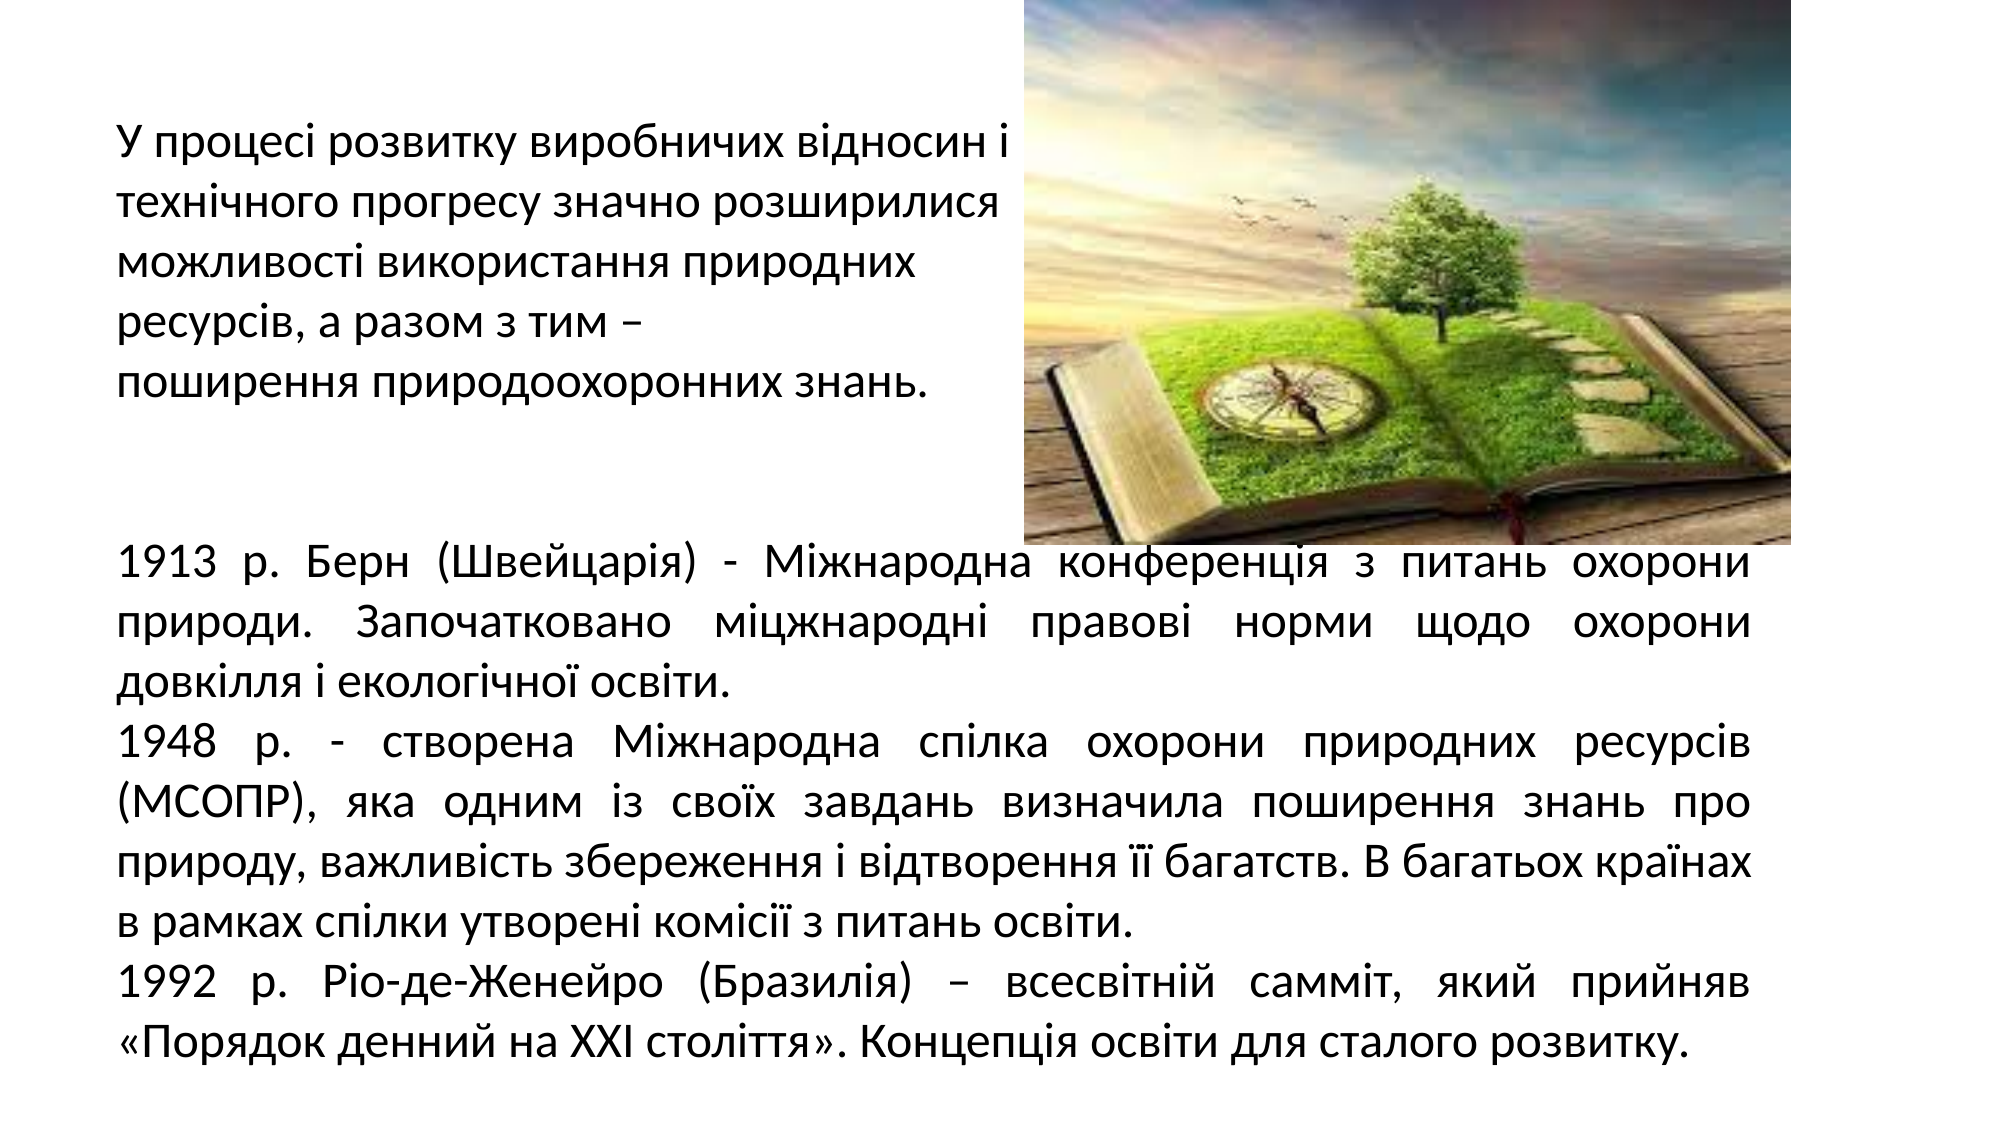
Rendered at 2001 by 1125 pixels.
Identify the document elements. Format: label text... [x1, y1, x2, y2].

picture [1024, 0, 1791, 545]
text_box У процесі розвитку виробничих відносин і технічного прогресу значно розширилися можливості використання природних ресурсів, а разом з тим – поширення природоохоронних знань. 1913 р. Берн (Швейцарія) - Міжнародна конференція з питань охорони природи. Започатковано міцжнародні правові норми щодо охорони довкілля і екологічної освіти. 1948 р. - створена Міжнародна спілка охорони природних ресурсів (МСОПР), яка одним із своїх завдань визначила поширення знань про природу, важливість збереження і відтворення її багатств. В багатьох країнах в рамках спілки утворені комісії з питань освіти. 1992 р. Ріо-де-Женейро (Бразилія) – всесвітній самміт, який прийняв «Порядок денний на ХХІ століття». Концепція освіти для сталого розвитку. [101, 100, 1767, 1076]
